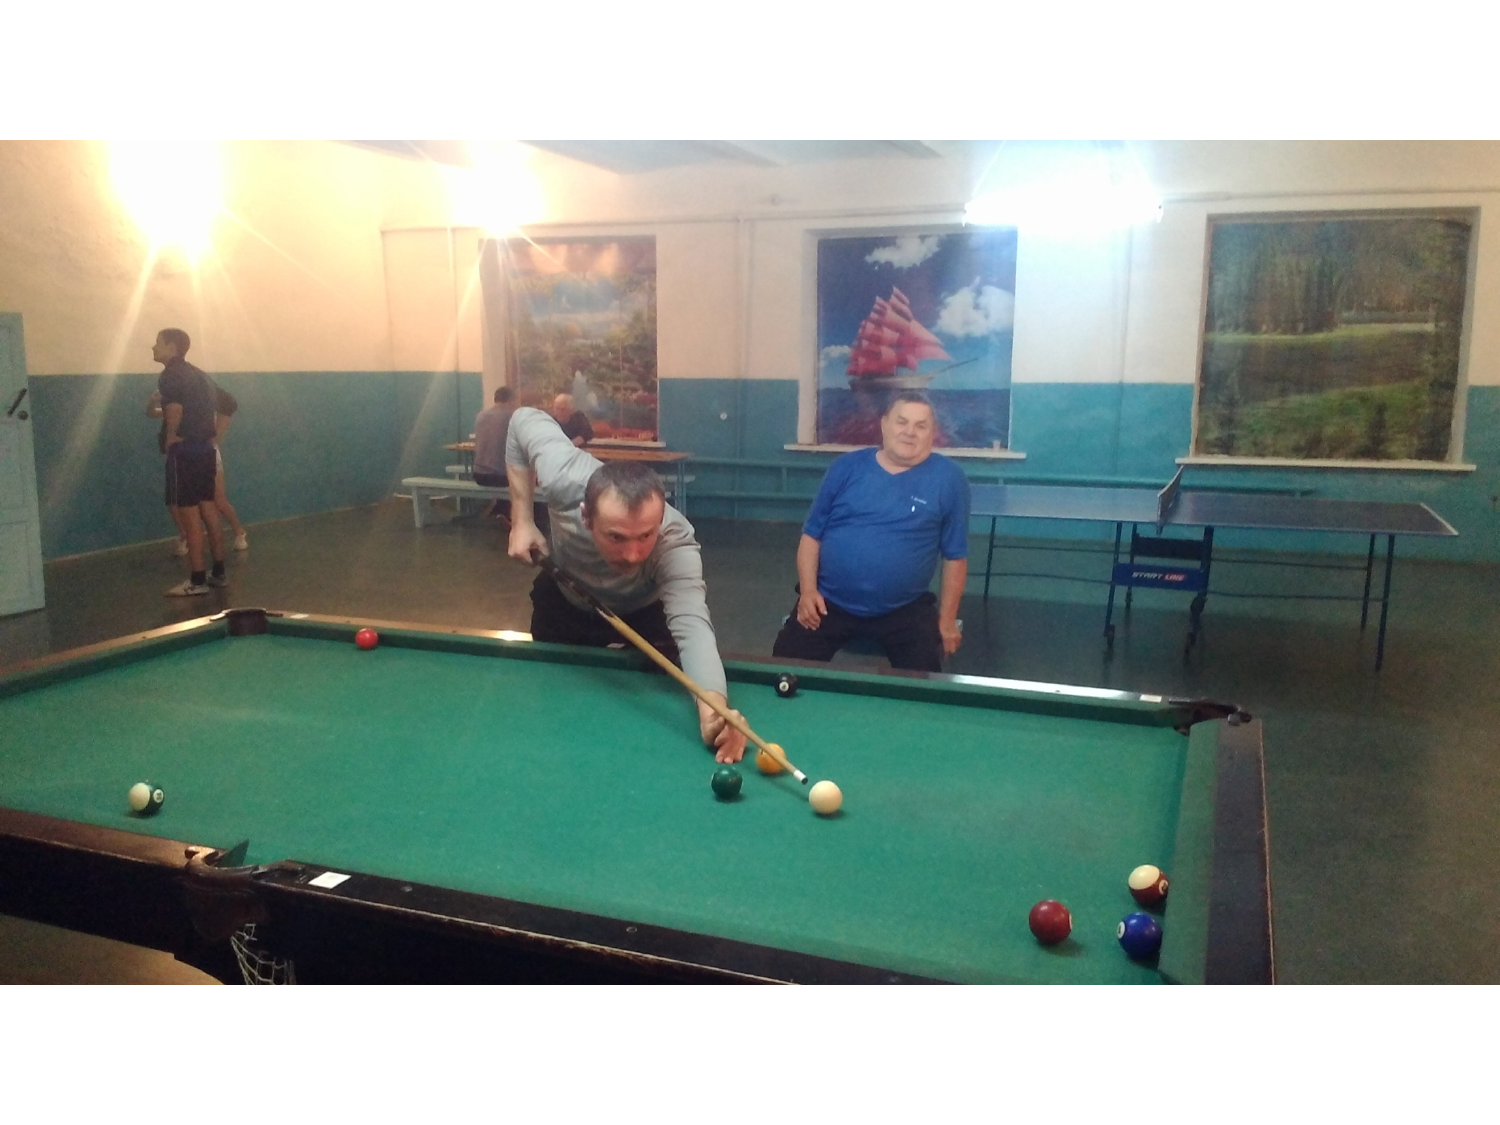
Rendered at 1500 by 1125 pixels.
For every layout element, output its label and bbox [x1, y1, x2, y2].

picture [0, 140, 1500, 985]
